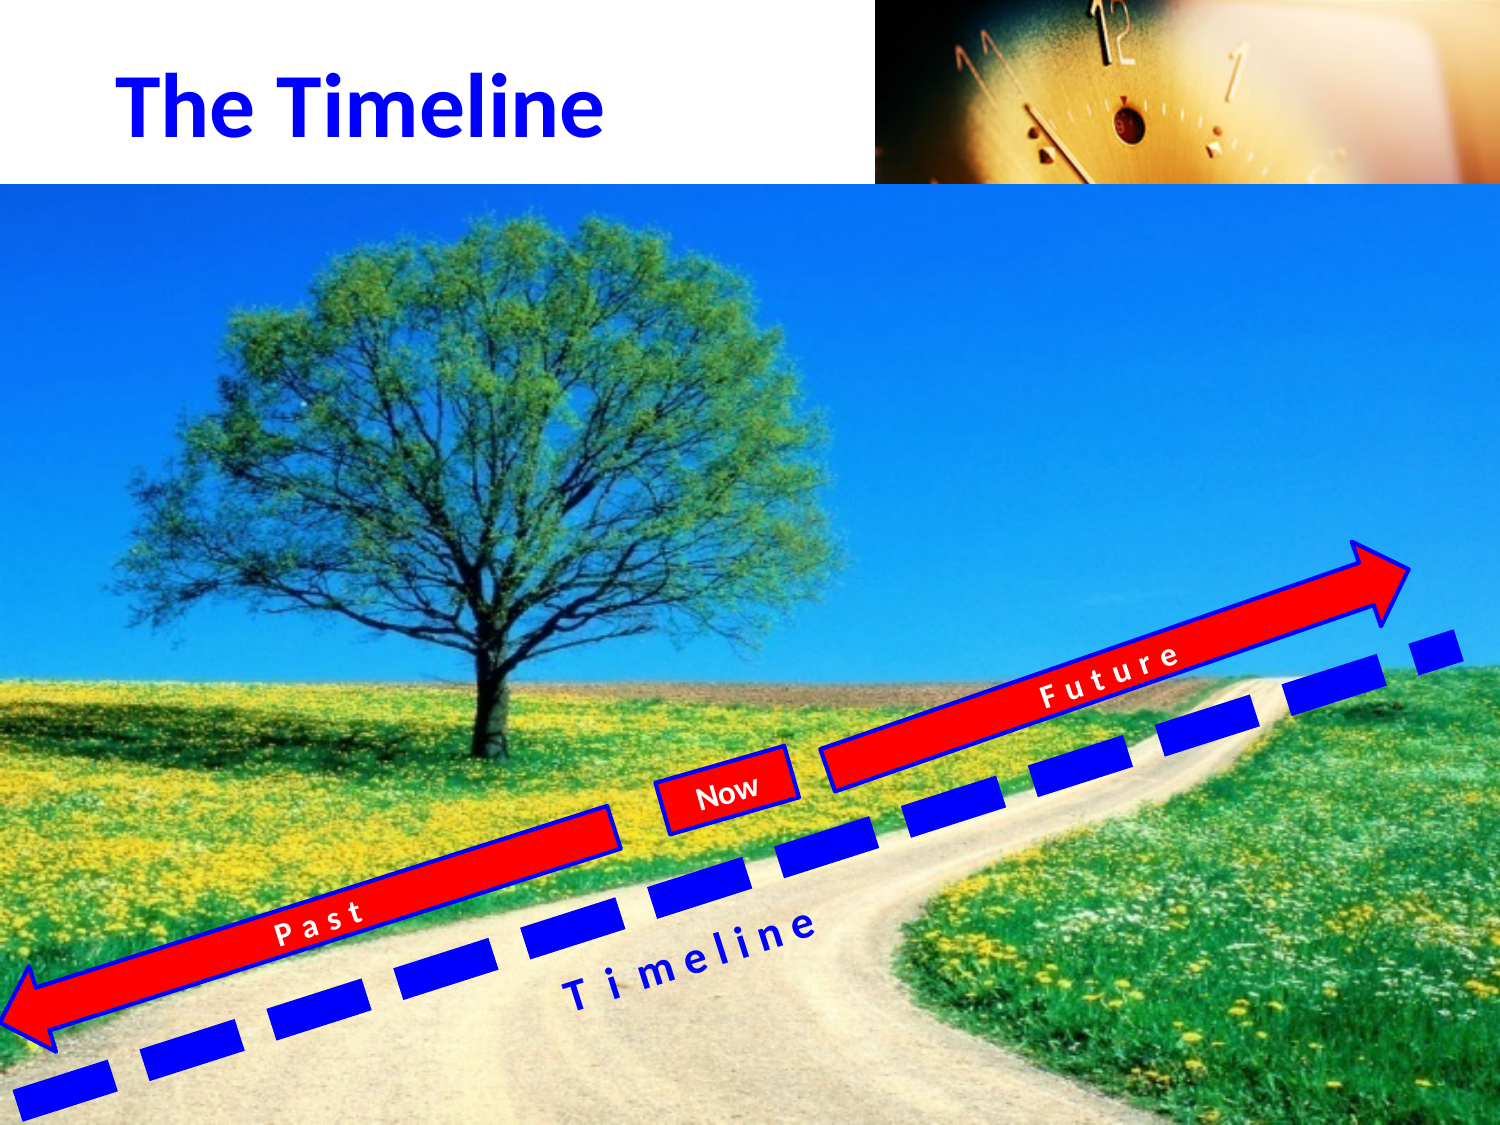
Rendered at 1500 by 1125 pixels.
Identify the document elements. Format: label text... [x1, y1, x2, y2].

title The Timeline [76, 30, 646, 171]
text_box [17, 644, 1459, 1107]
picture [0, 0, 1500, 1125]
